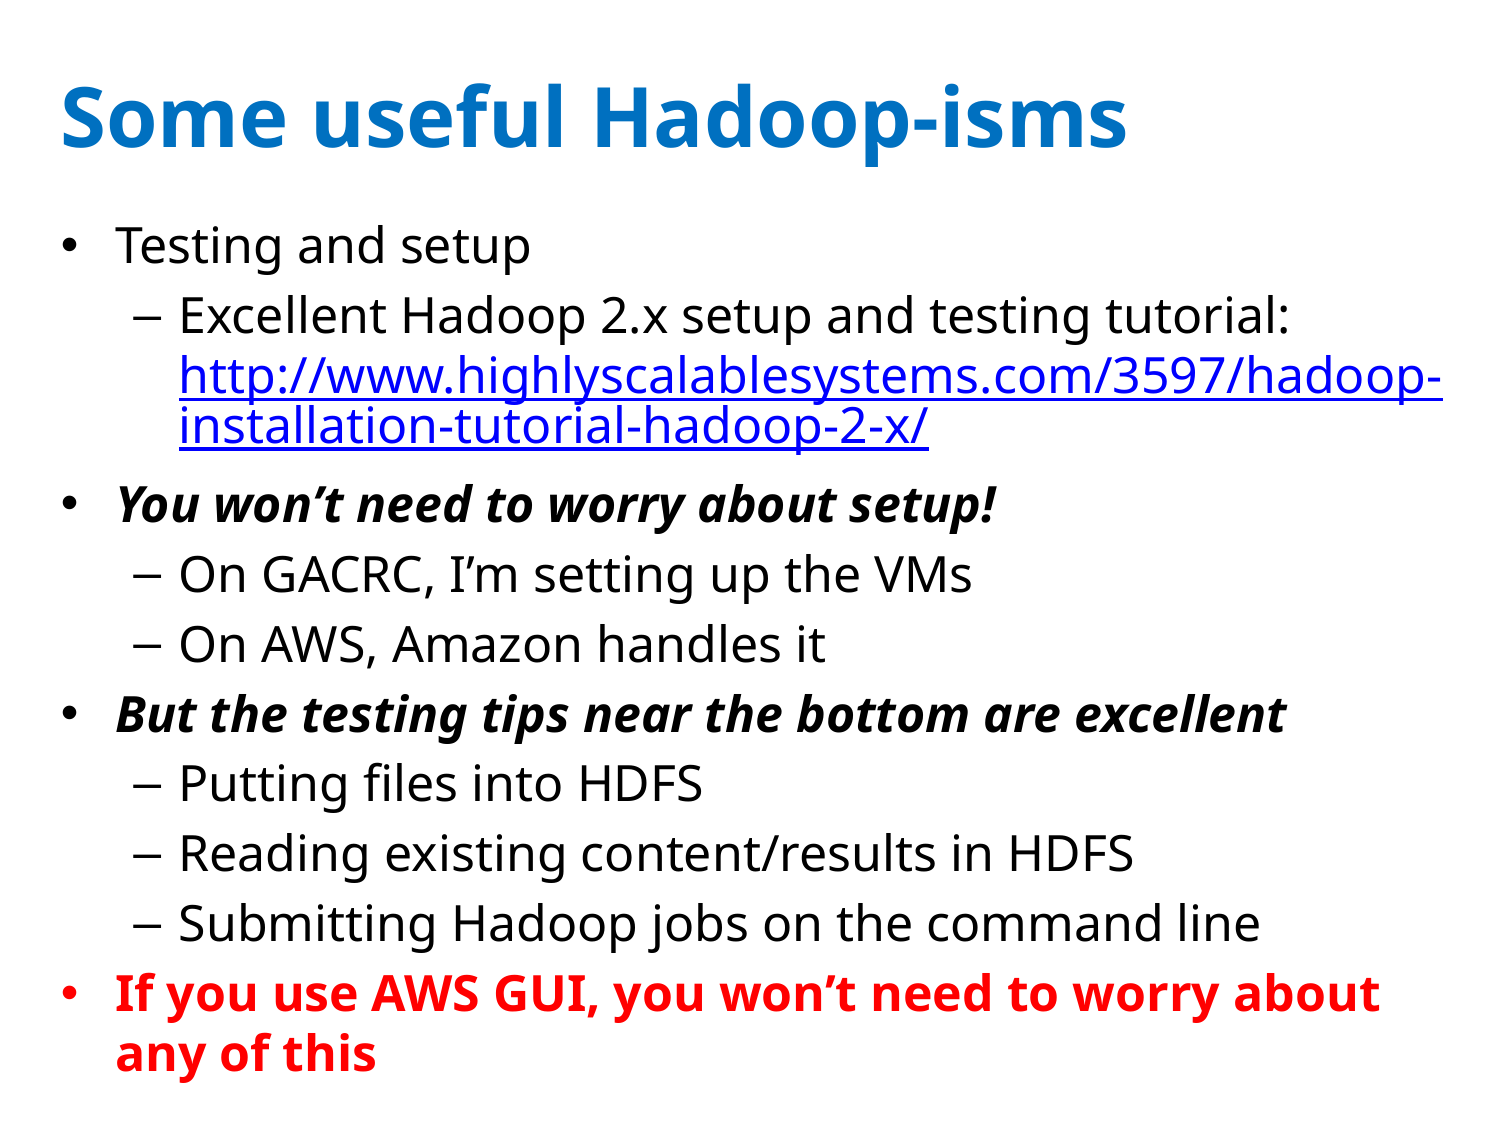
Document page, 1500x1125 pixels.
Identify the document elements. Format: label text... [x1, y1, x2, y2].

title Some useful Hadoop-isms [45, 47, 1465, 180]
list Testing and setup Excellent Hadoop 2.x setup and testing tutorial: http://www.highlyscalablesystems.com/3597/hadoop-installation-tutorial-hadoop-2-x/ You won’t need to worry about setup! On GACRC, I’m setting up the VMs On AWS, Amazon handles it But the testing tips near the bottom are excellent Putting files into HDFS Reading existing content/results in HDFS Submitting Hadoop jobs on the command line If you use AWS GUI, you won’t need to worry about any of this [45, 206, 1465, 1043]
